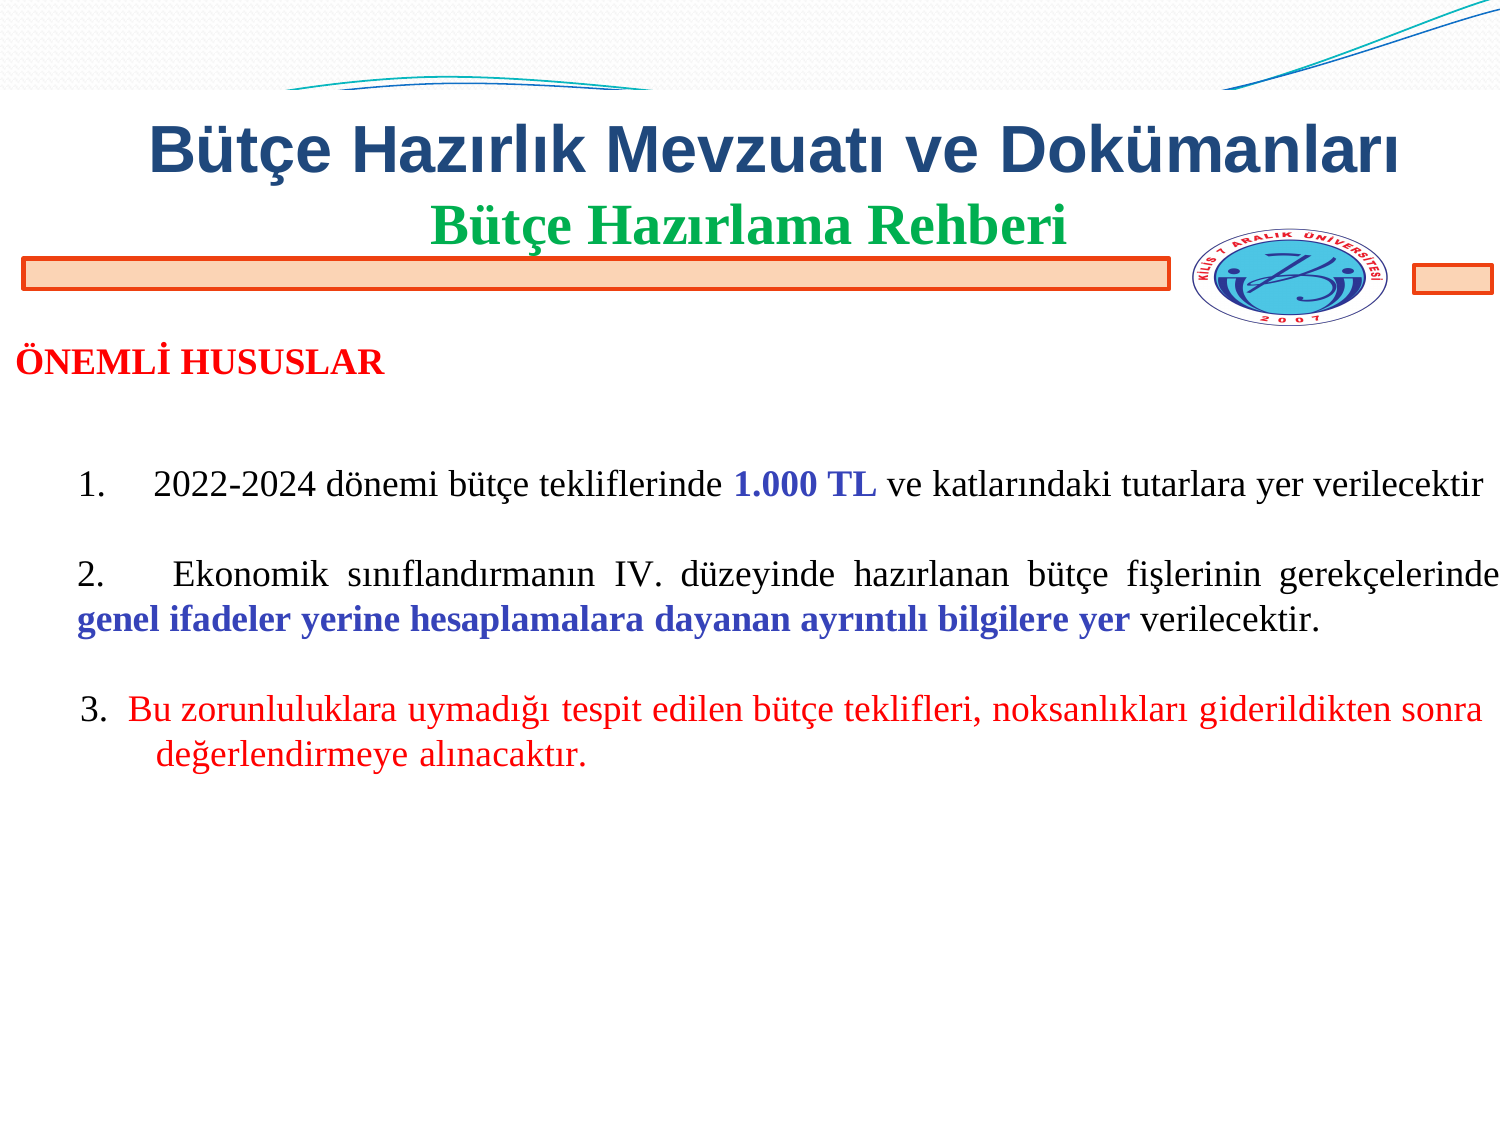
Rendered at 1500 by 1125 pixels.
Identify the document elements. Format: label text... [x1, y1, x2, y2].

text_box [1413, 265, 1492, 293]
text_box 1. 2022-2024 dönemi bütçe tekliflerinde 1.000 TL ve katlarındaki tutarlara yer verilecektir 2. Ekonomik sınıflandırmanın IV. düzeyinde hazırlanan bütçe fişlerinin gerekçelerinde genel ifadeler yerine hesaplamalara dayanan ayrıntılı bilgilere yer verilecektir. 3. Bu zorunluluklara uymadığı tespit edilen bütçe teklifleri, noksanlıkları giderildikten sonra değerlendirmeye alınacaktır. [0, 277, 1500, 1125]
text_box [23, 258, 1170, 289]
text_box [0, 86, 1500, 90]
text_box [0, 90, 1500, 277]
text_box [1187, 225, 1394, 328]
text_box ÖNEMLİ HUSUSLAR [12, 336, 1450, 382]
text_box Bütçe Hazırlık Mevzuatı ve Dokümanları Bütçe Hazırlama Rehberi [145, 106, 1404, 257]
